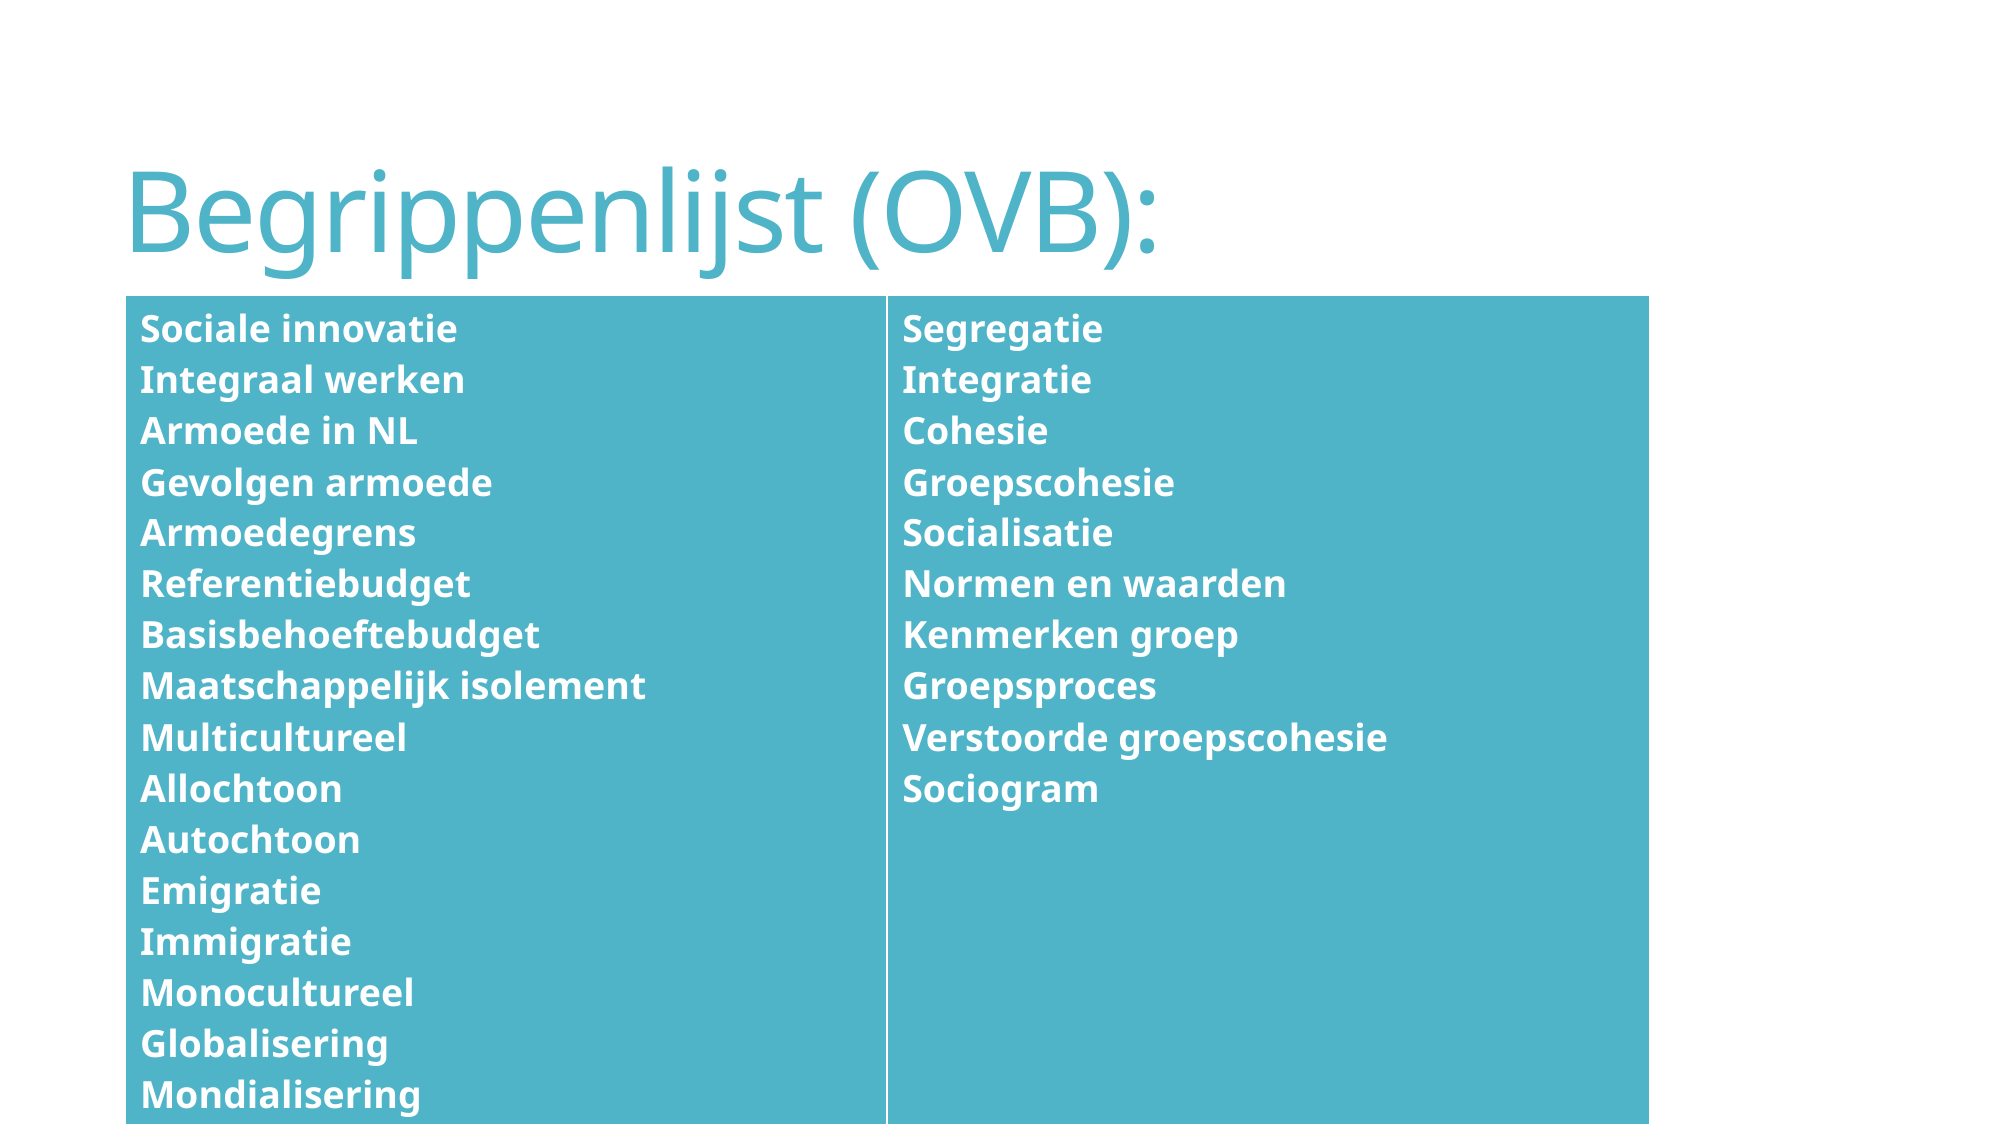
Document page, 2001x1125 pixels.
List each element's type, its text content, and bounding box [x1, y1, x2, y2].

table_header Segregatie Integratie Cohesie Groepscohesie Socialisatie Normen en waarden Kenmerken groep Groepsproces Verstoorde groepscohesie Sociogram [888, 296, 1649, 1124]
title Begrippenlijst (OVB): [107, 81, 1875, 354]
table_header Sociale innovatie Integraal werken Armoede in NL Gevolgen armoede Armoedegrens Referentiebudget Basisbehoeftebudget Maatschappelijk isolement Multicultureel Allochtoon Autochtoon Emigratie Immigratie Monocultureel Globalisering Mondialisering [126, 296, 886, 1124]
